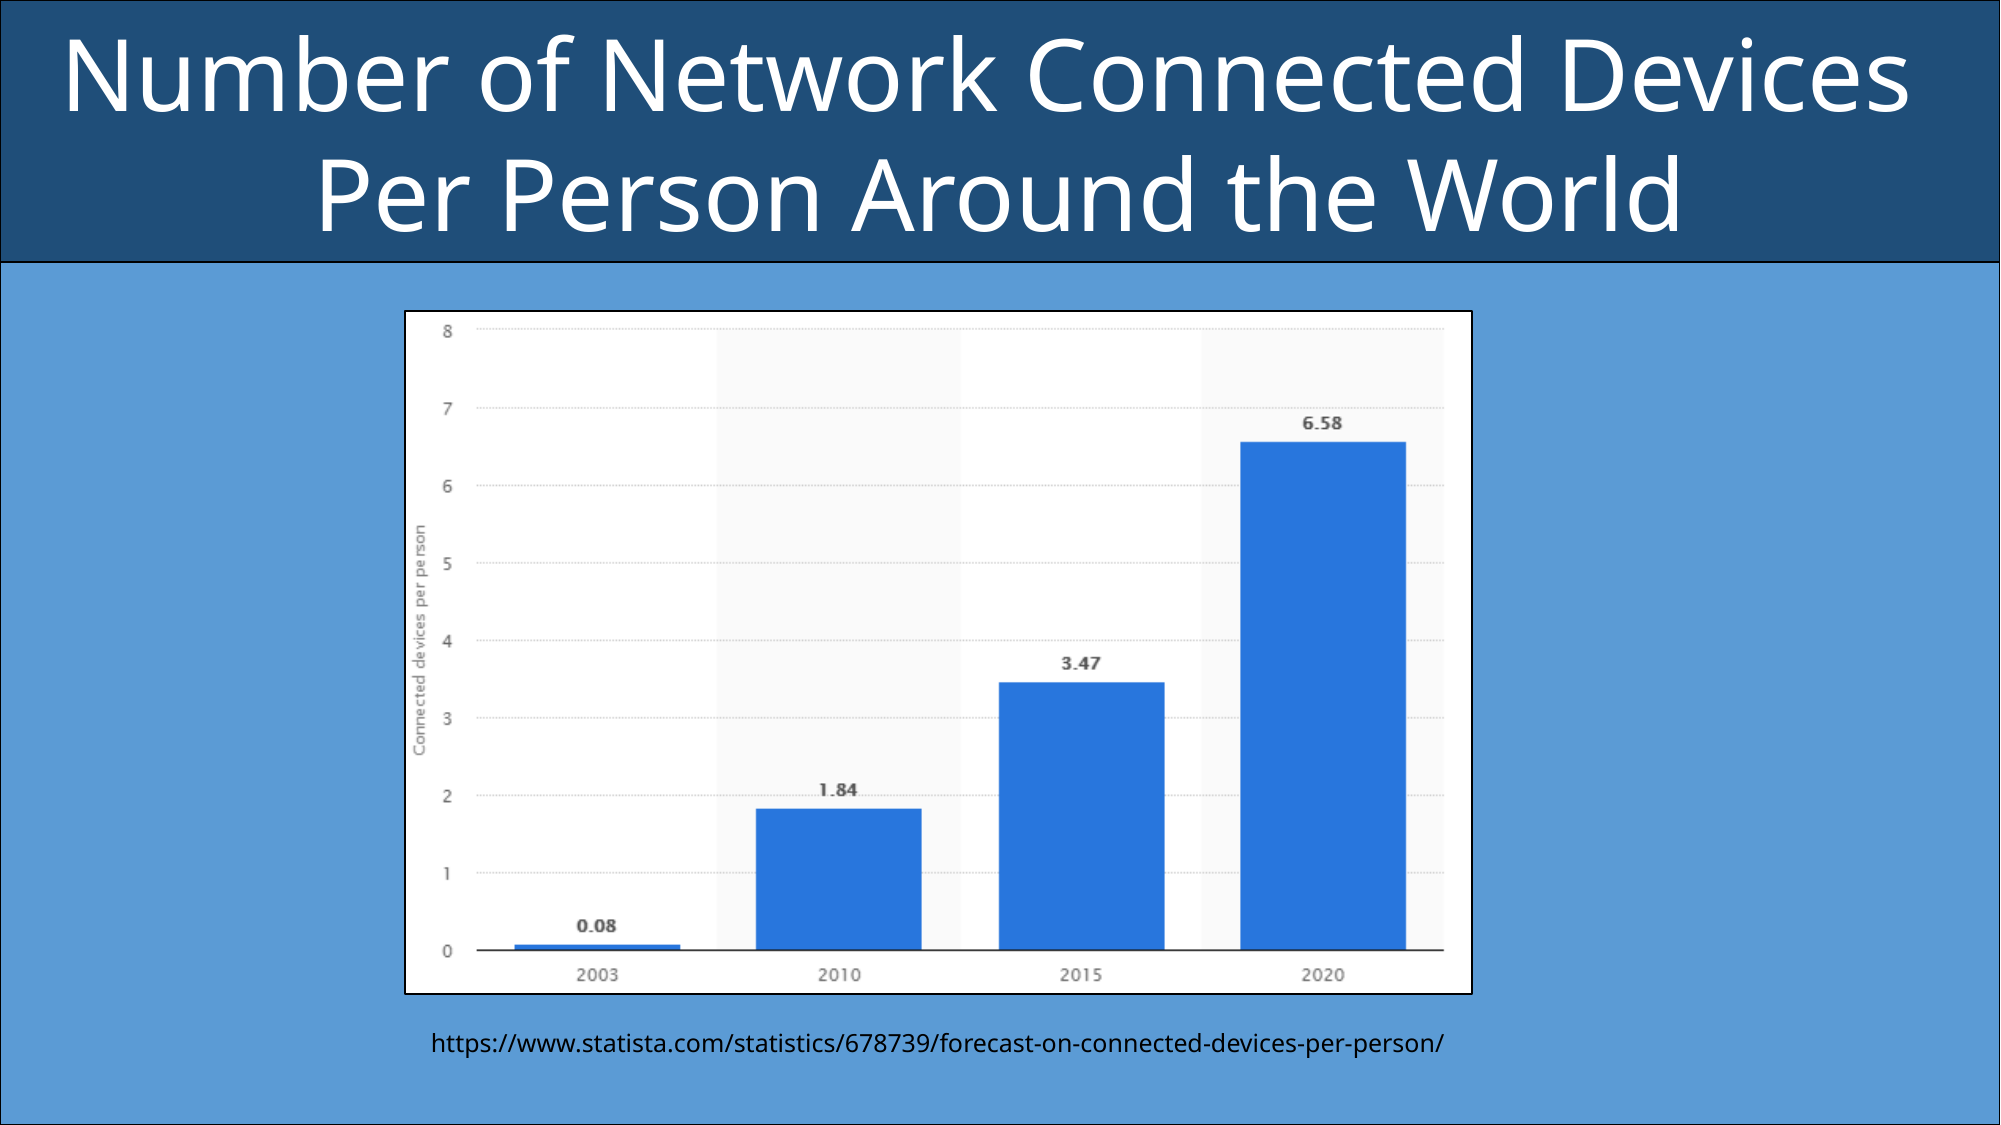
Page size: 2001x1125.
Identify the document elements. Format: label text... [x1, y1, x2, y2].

text_box [0, 263, 2000, 1125]
text_box Number of Network Connected Devices Per Person Around the World [0, 0, 2000, 263]
footer https://www.statista.com/statistics/678739/forecast-on-connected-devices-per-person/ [362, 1012, 1515, 1073]
picture [405, 311, 1471, 994]
